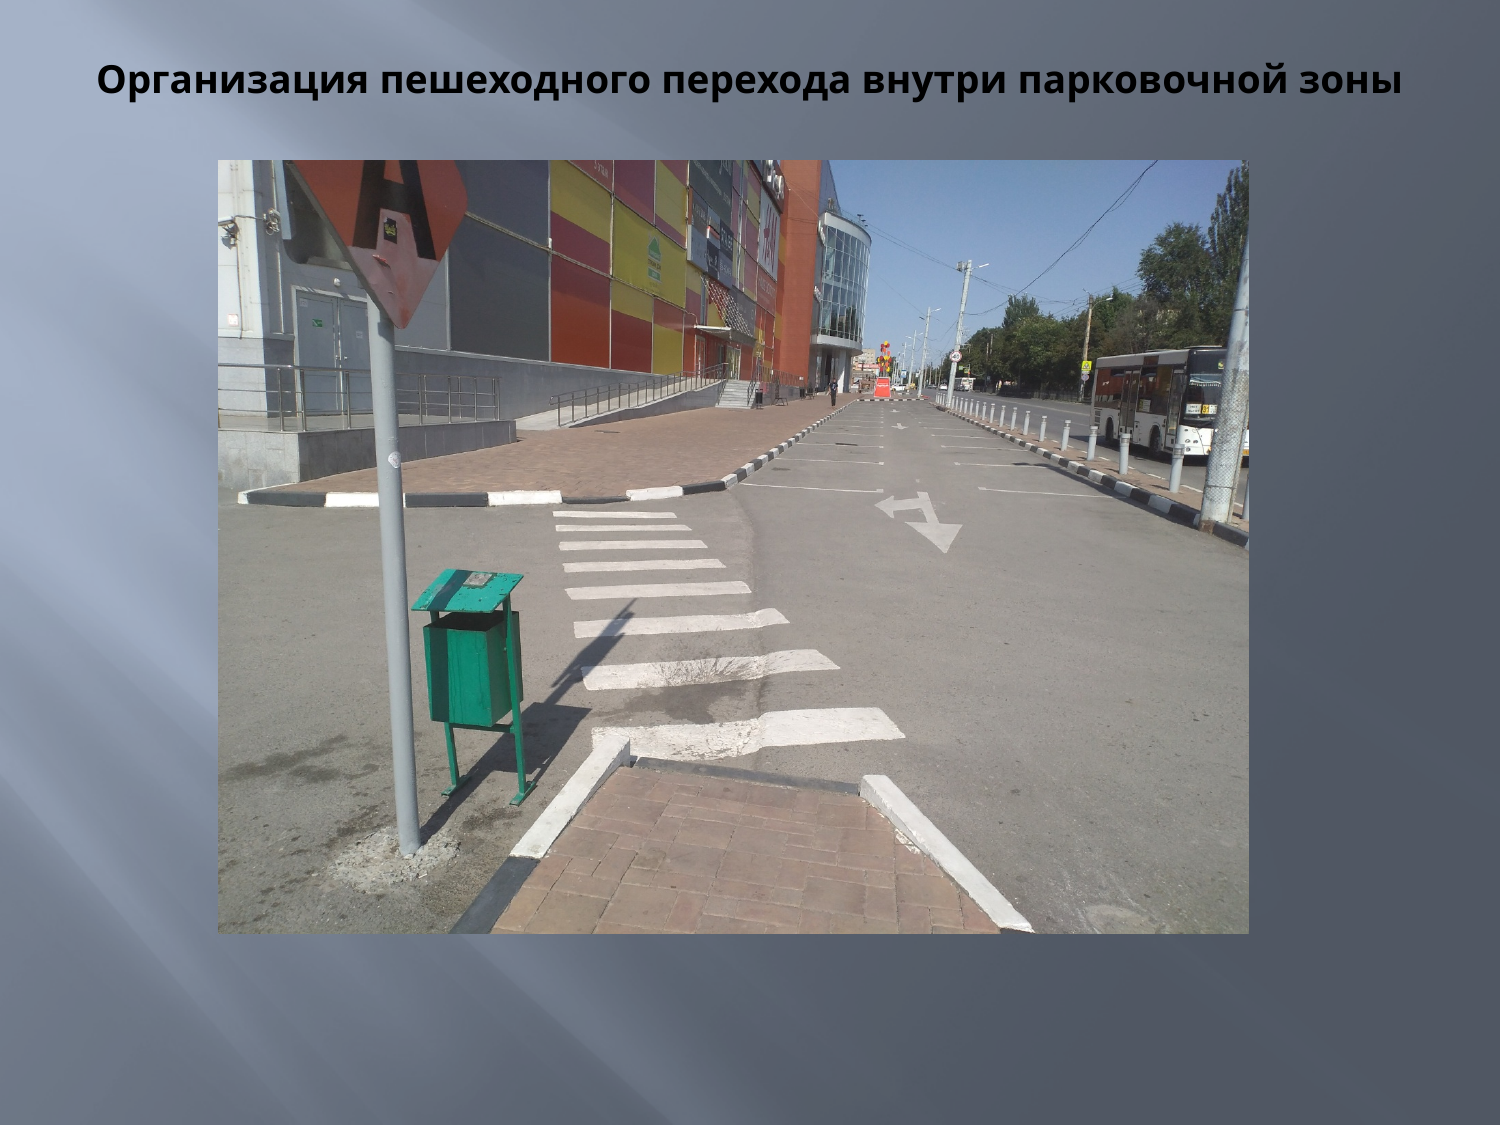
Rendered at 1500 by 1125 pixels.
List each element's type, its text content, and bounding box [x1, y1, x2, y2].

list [218, 160, 1249, 934]
title Организация пешеходного перехода внутри парковочной зоны [75, 45, 1425, 173]
